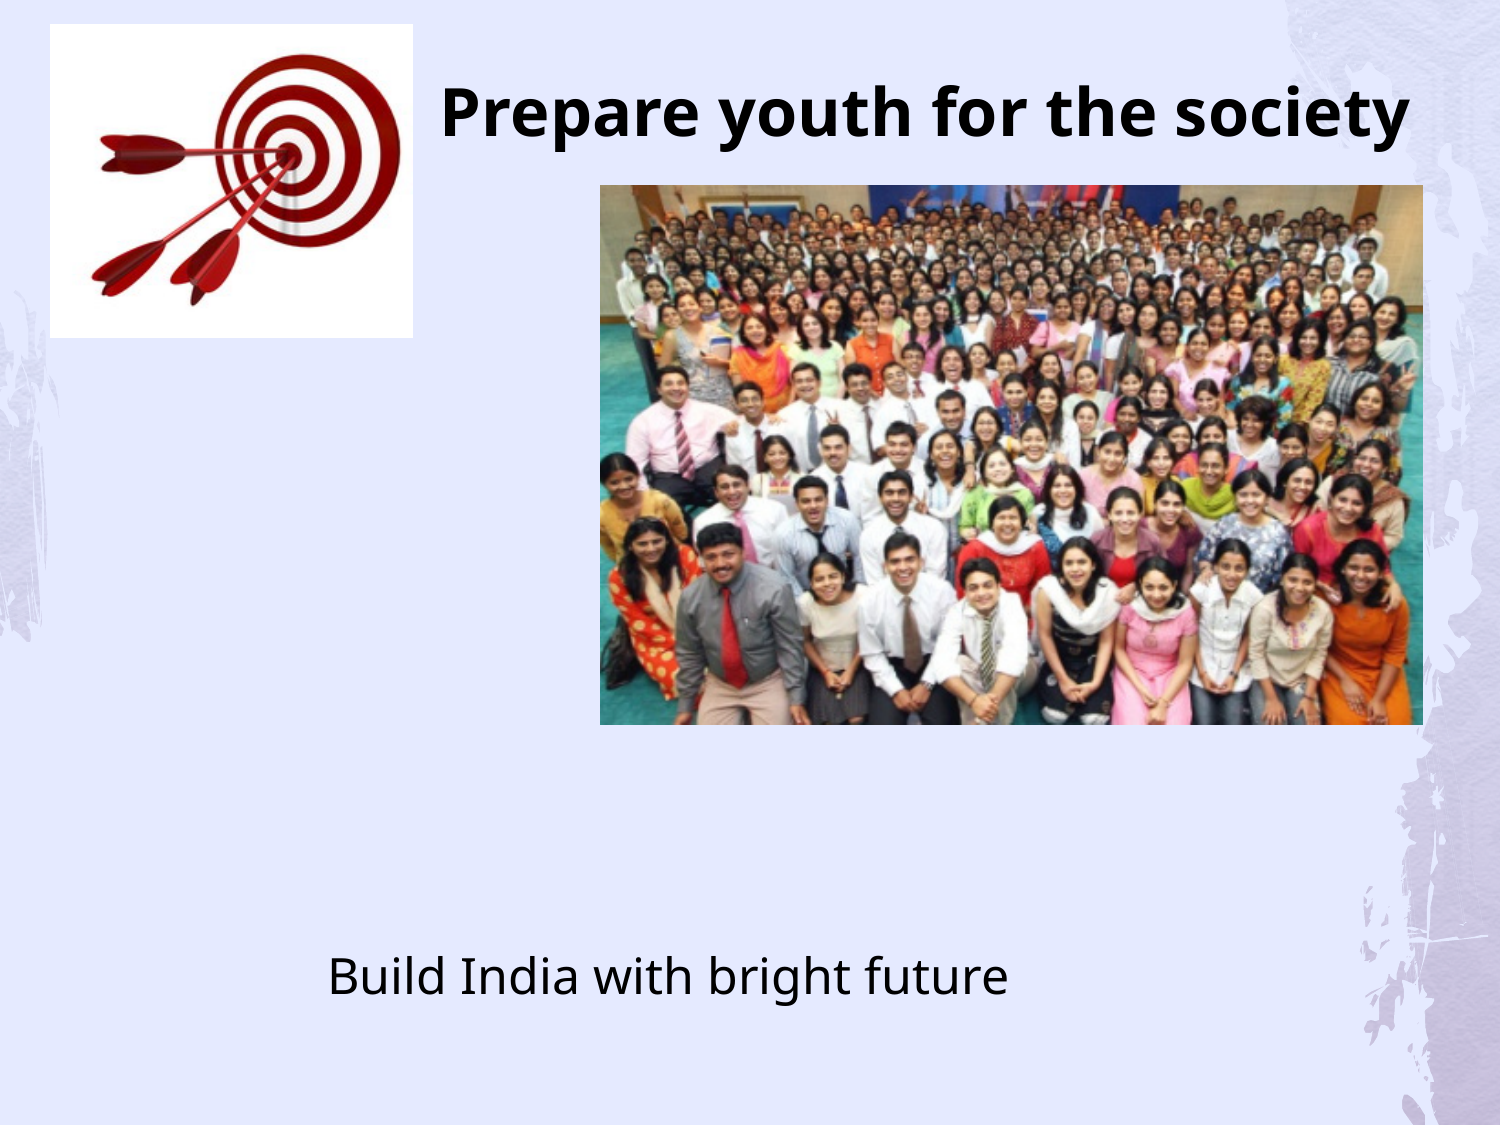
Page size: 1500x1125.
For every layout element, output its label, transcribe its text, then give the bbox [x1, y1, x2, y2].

picture [49, 24, 413, 339]
text_box Build India with bright future [312, 937, 1275, 1013]
picture [599, 185, 1423, 726]
text_box Prepare youth for the society [425, 62, 1500, 158]
